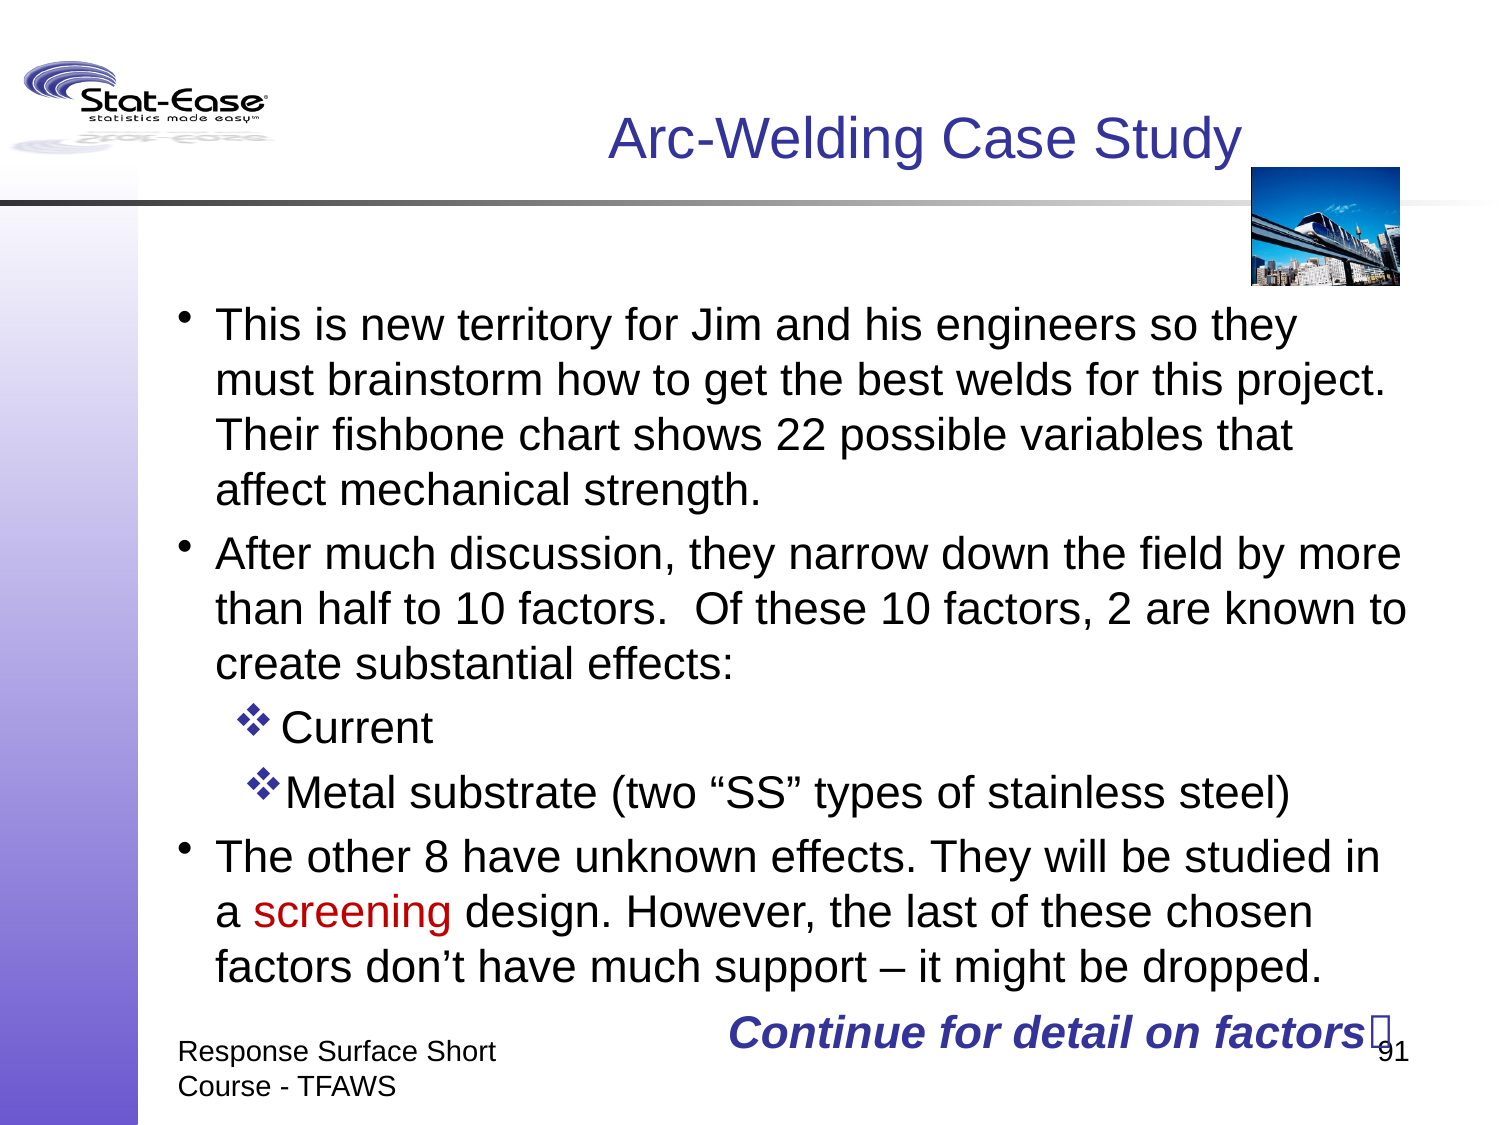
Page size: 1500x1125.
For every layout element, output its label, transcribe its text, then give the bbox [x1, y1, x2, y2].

picture [0, 7, 363, 263]
slide_number 91 [1074, 1024, 1426, 1103]
slide_number Response Surface Short Course - TFAWS [162, 1024, 513, 1103]
list This is new territory for Jim and his engineers so they must brainstorm how to get the best welds for this project. Their fishbone chart shows 22 possible variables that affect mechanical strength. After much discussion, they narrow down the field by more than half to 10 factors. Of these 10 factors, 2 are known to create substantial effects: Current Metal substrate (two “SS” types of stainless steel) The other 8 have unknown effects. They will be studied in a screening design. However, the last of these chosen factors don’t have much support – it might be dropped. [162, 287, 1426, 1043]
title Arc-Welding Case Study [394, 44, 1260, 225]
text_box Continue for detail on factors [592, 995, 1409, 1066]
picture [1251, 167, 1401, 287]
